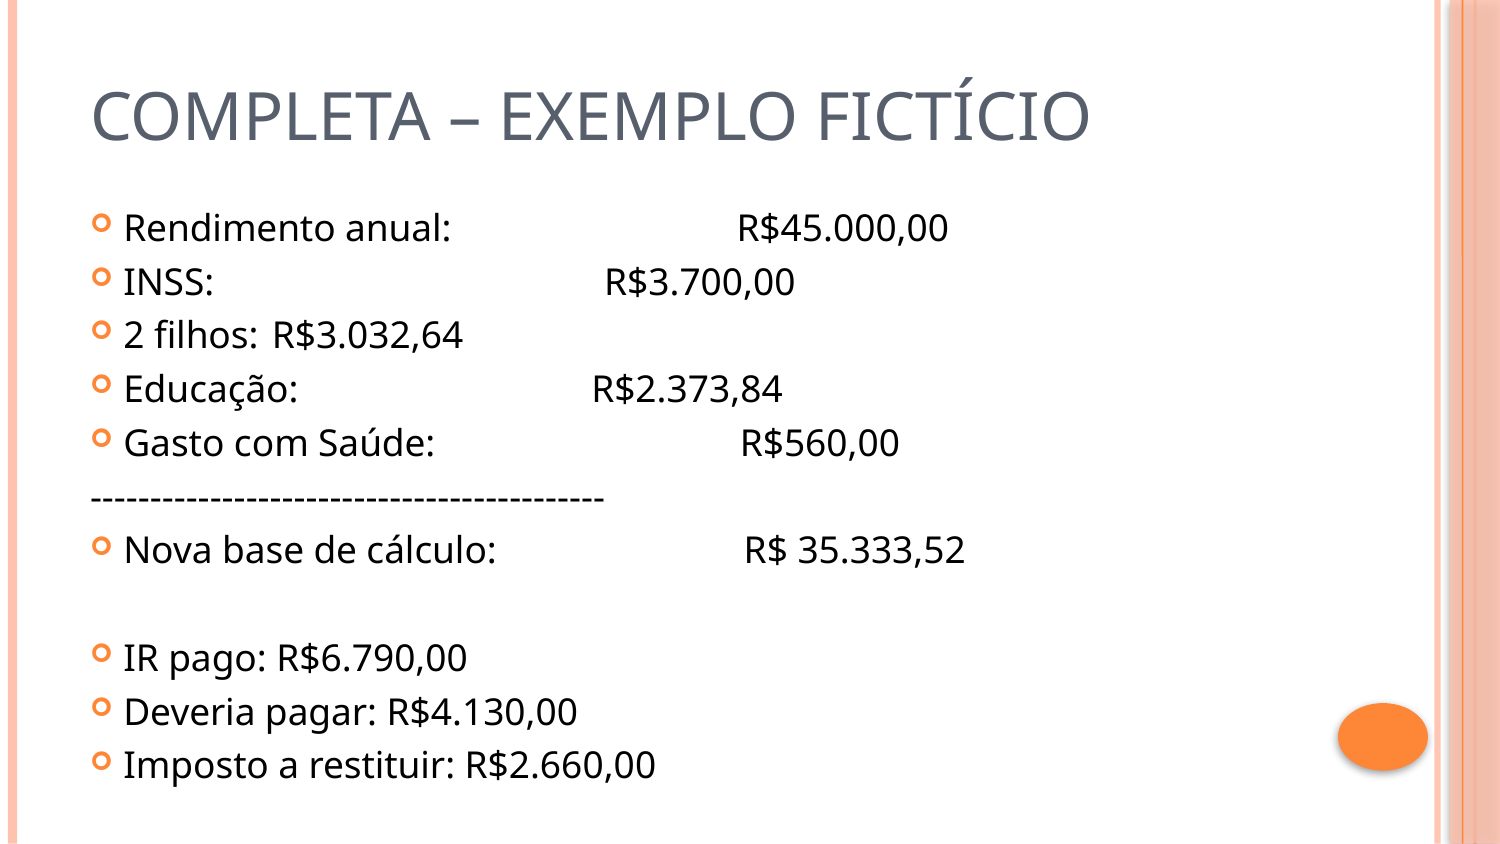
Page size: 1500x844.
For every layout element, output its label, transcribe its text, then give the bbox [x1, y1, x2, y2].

title Completa – EXEMPLO FICTÍCIO [75, 20, 1300, 161]
list Rendimento anual: R$45.000,00 INSS: R$3.700,00 2 filhos: R$3.032,64 Educação: R$2.373,84 Gasto com Saúde: R$560,00 ------------------------------------------- Nova base de cálculo: R$ 35.333,52 IR pago: R$6.790,00 Deveria pagar: R$4.130,00 Imposto a restituir: R$2.660,00 [75, 196, 1300, 797]
